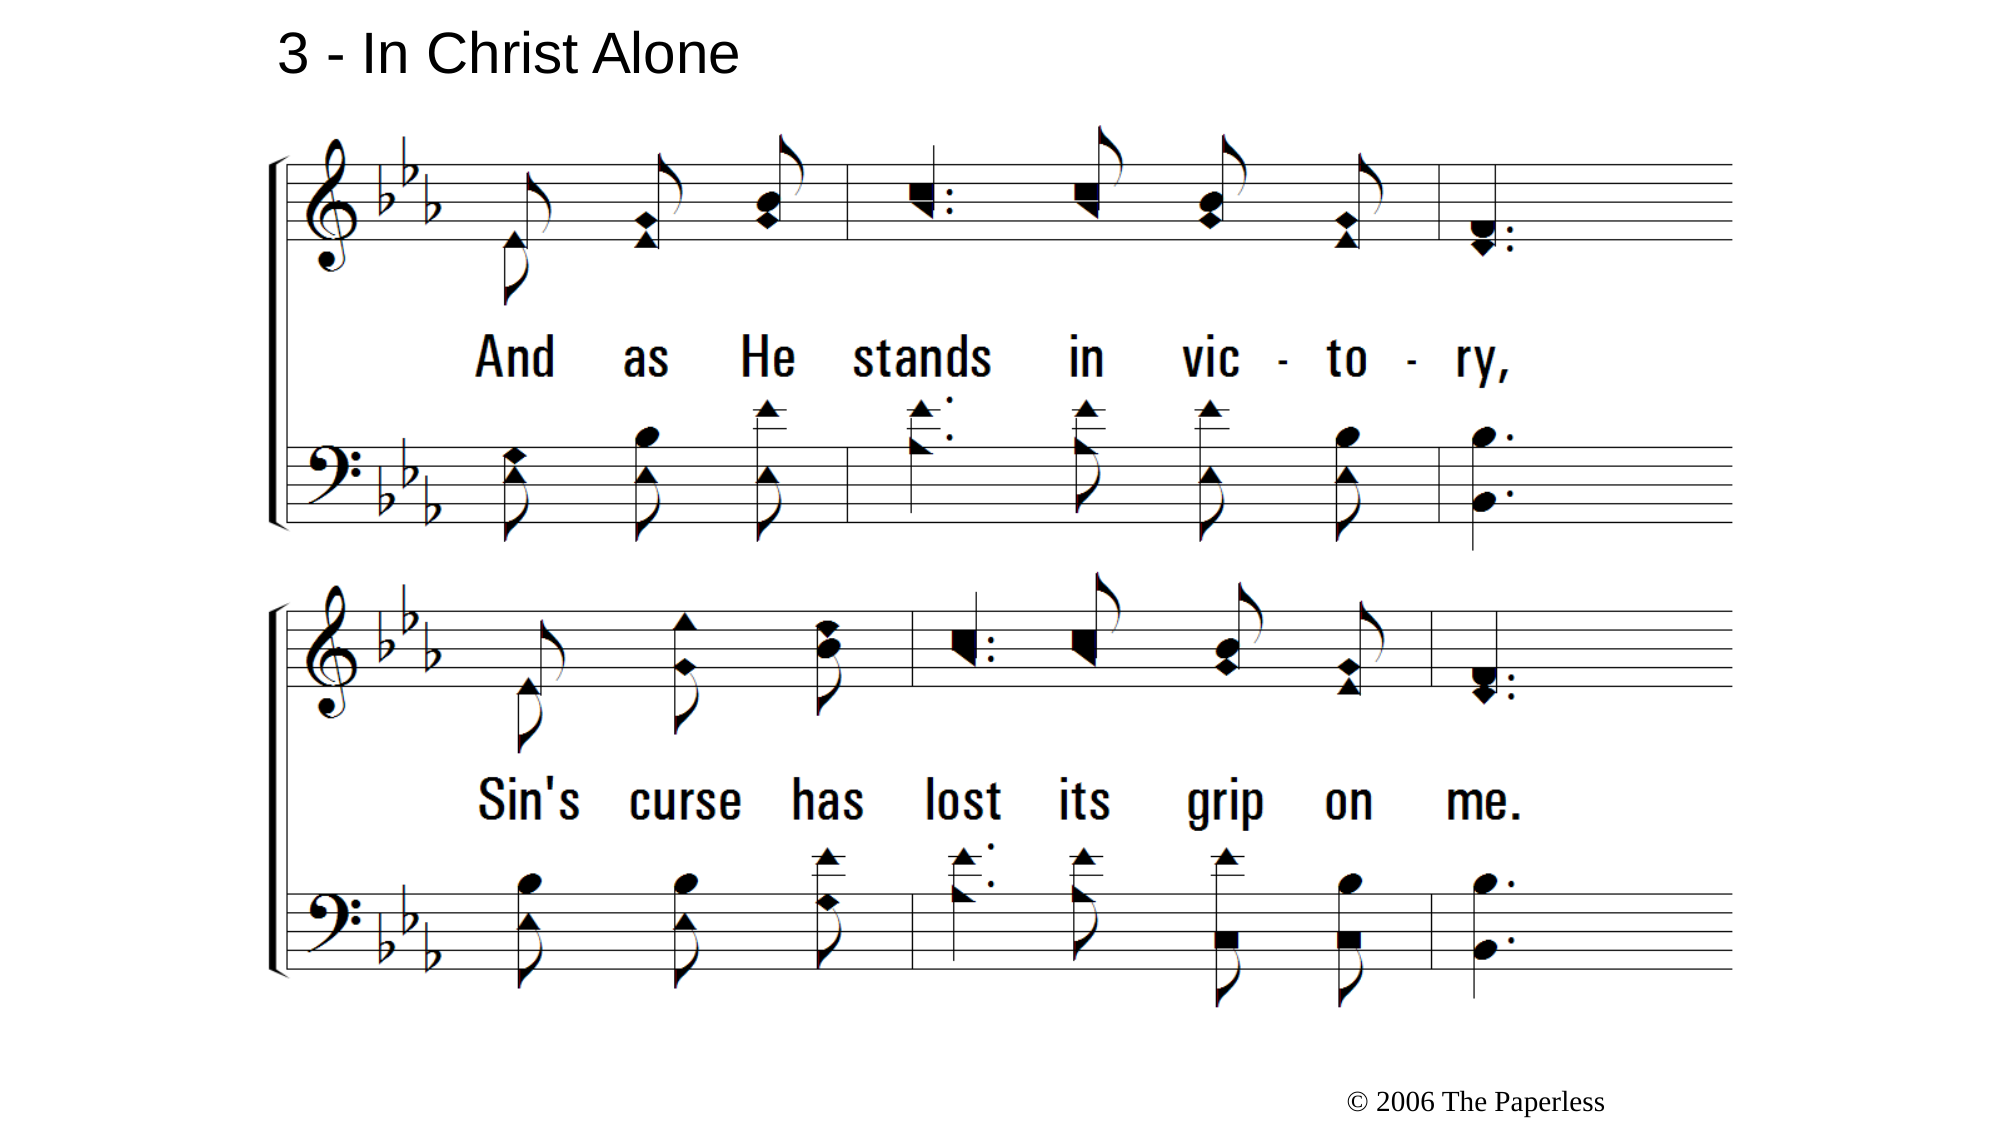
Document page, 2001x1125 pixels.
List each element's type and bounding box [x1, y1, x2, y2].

picture [249, 0, 1751, 1125]
